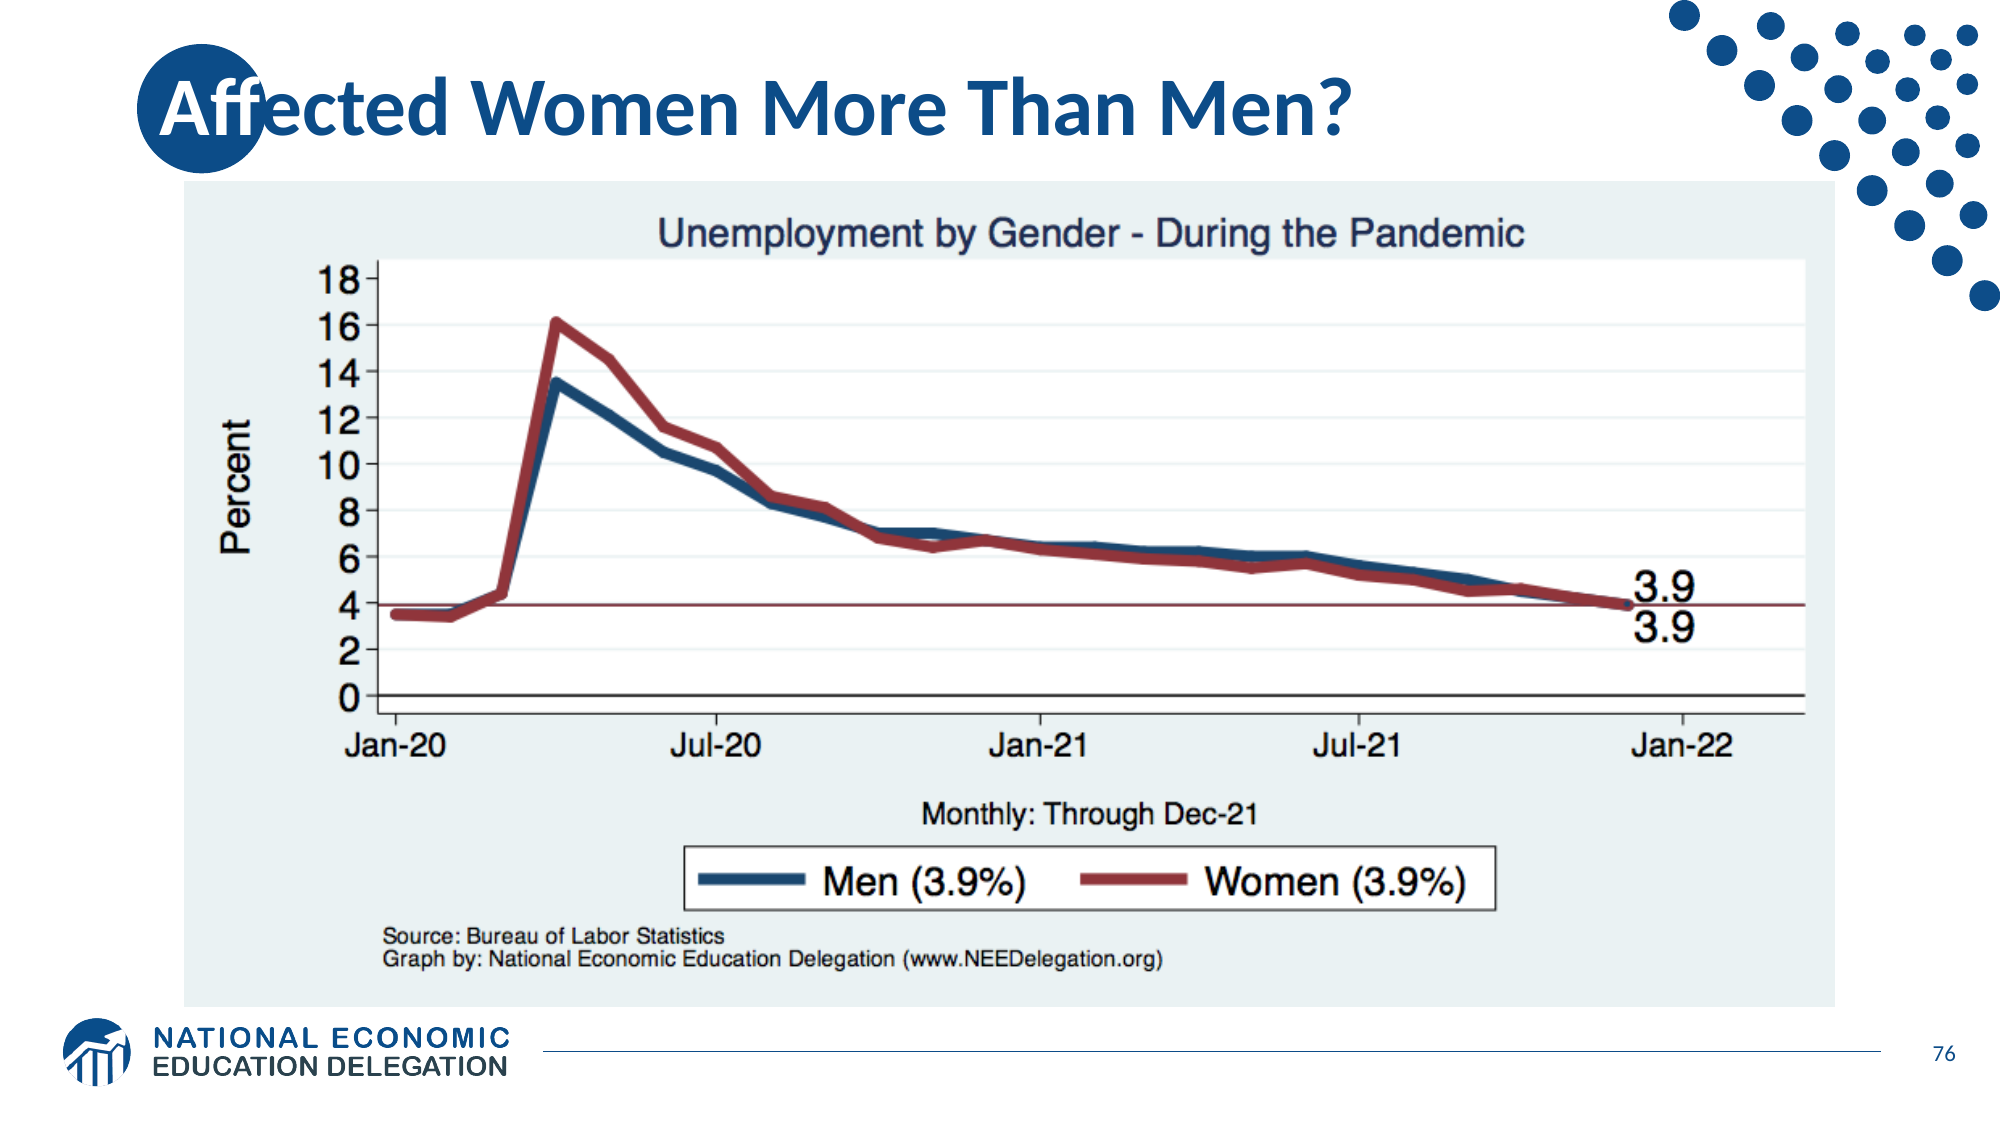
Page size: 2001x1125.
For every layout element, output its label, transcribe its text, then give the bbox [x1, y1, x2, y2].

slide_number 76 [1521, 1022, 1972, 1082]
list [184, 181, 1835, 1007]
title Affected Women More Than Men? [126, 0, 1852, 218]
picture [55, 1013, 520, 1091]
